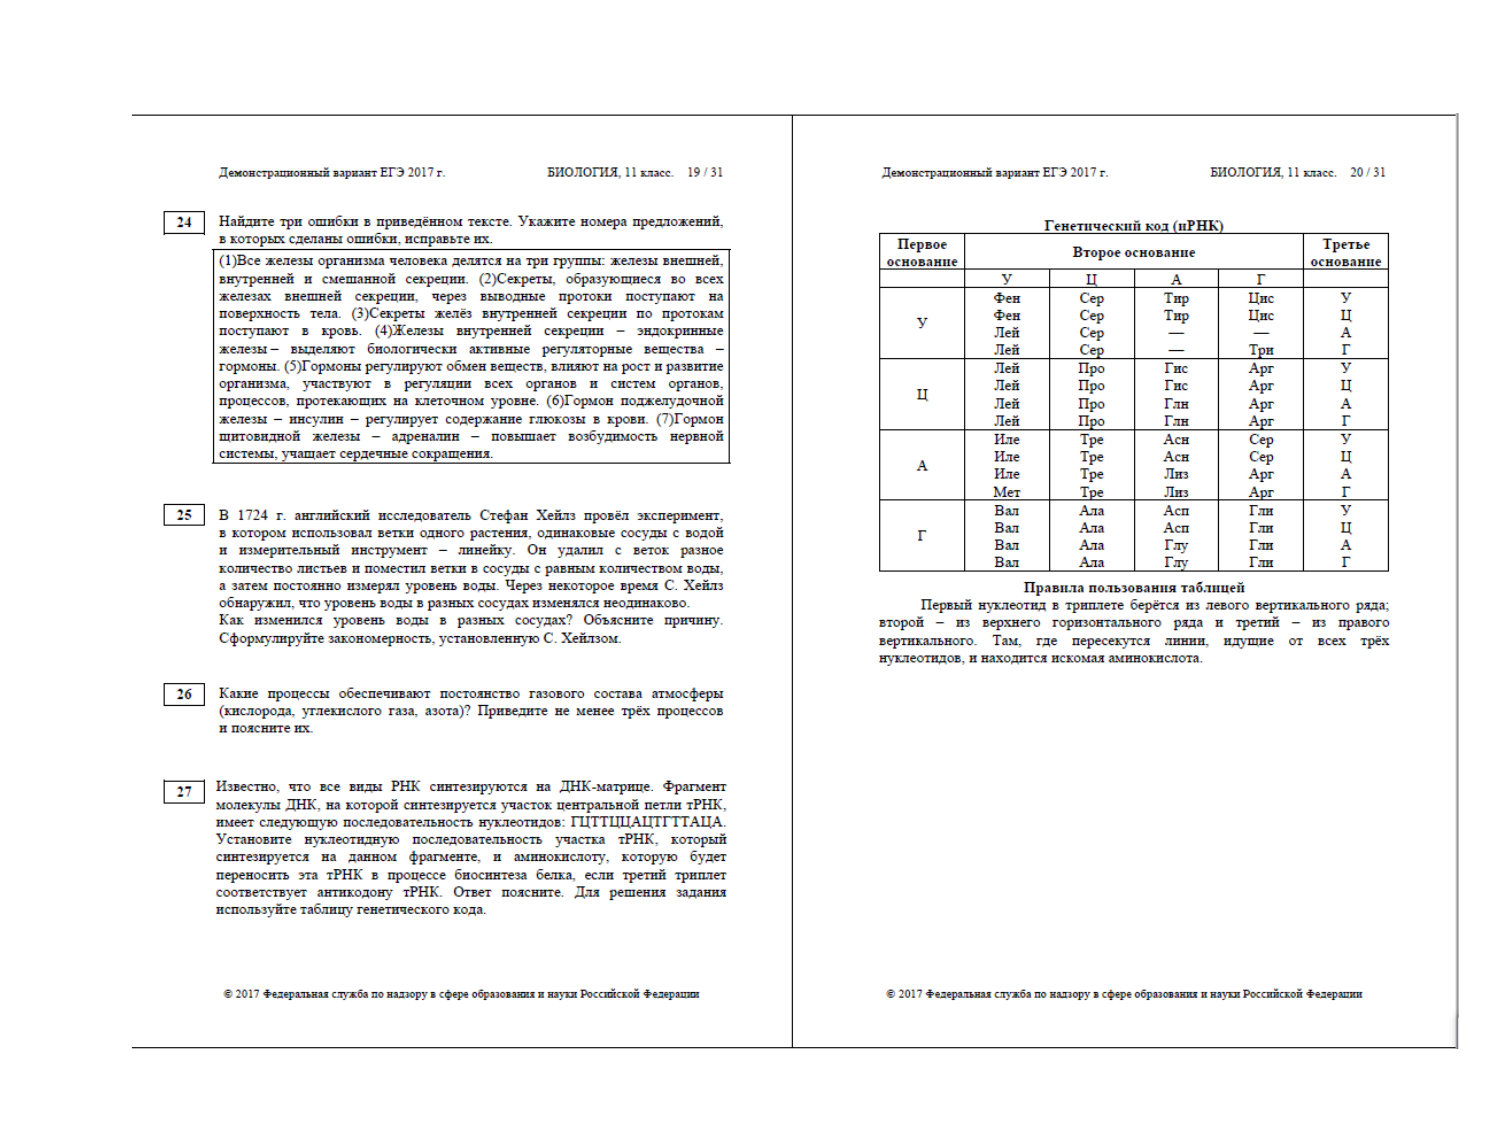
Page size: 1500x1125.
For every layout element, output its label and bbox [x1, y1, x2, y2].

picture [131, 113, 1459, 1049]
